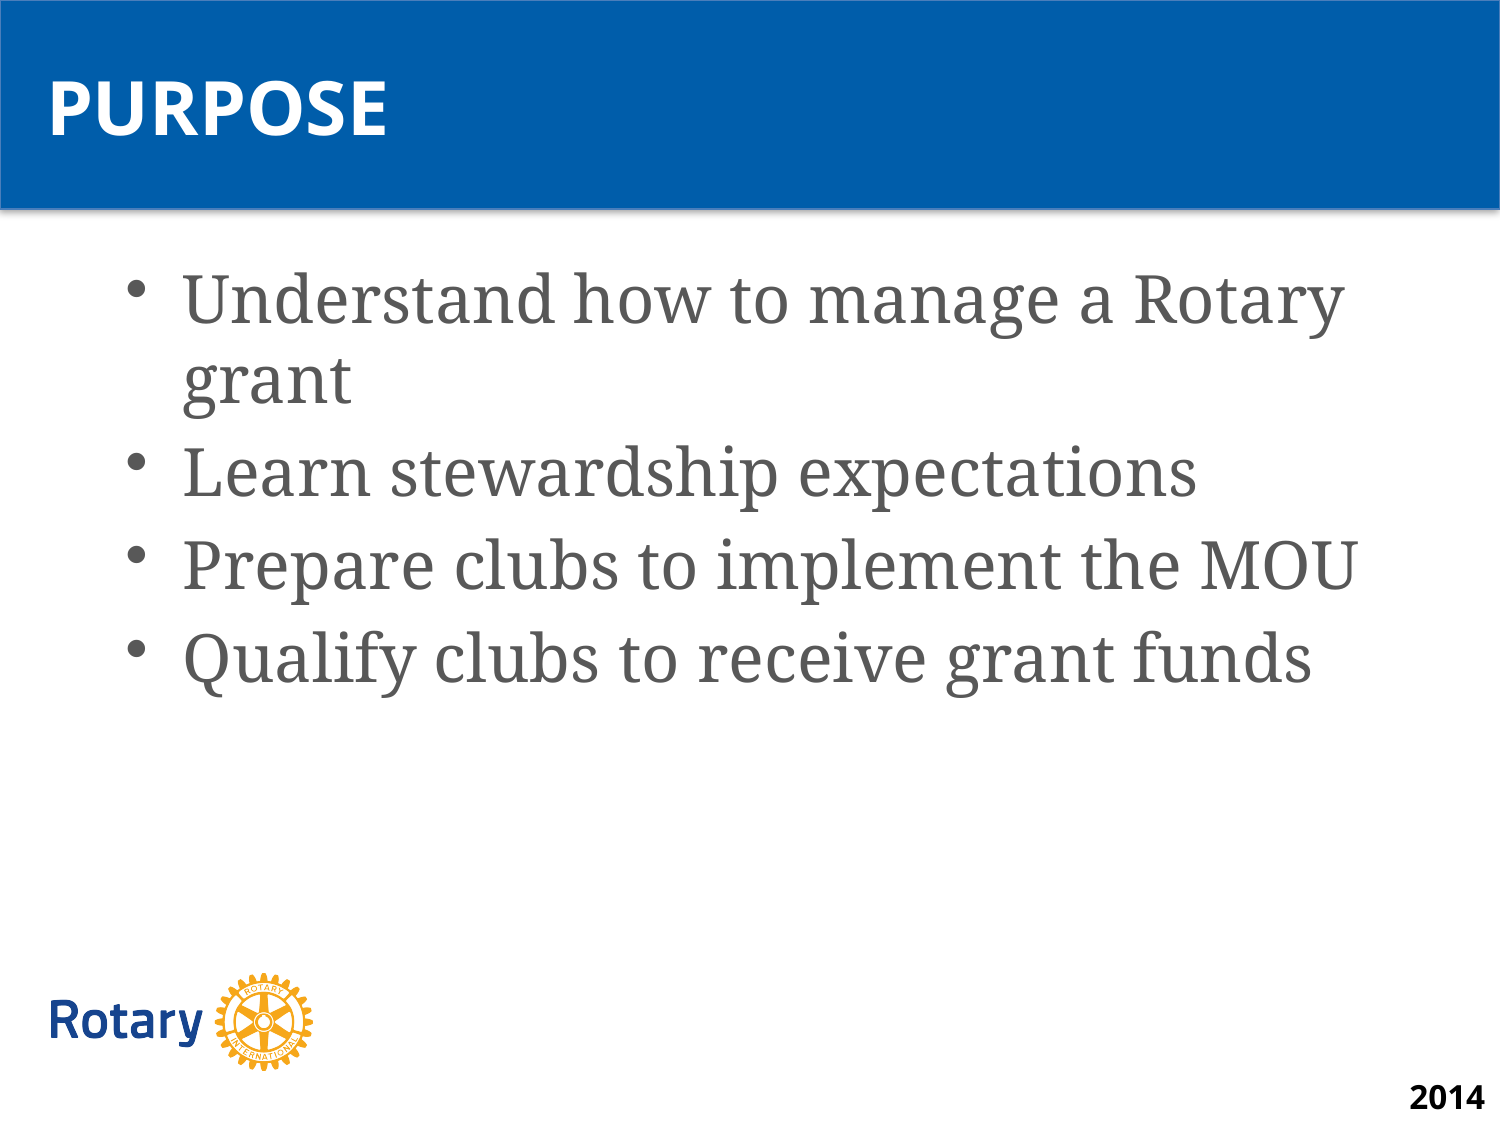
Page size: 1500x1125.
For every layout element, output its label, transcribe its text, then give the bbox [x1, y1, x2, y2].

picture [51, 973, 313, 1071]
text_box Understand how to manage a Rotary grant Learn stewardship expectations Prepare clubs to implement the MOU Qualify clubs to receive grant funds [110, 249, 1469, 956]
text_box PURPOSE [30, 69, 1469, 181]
